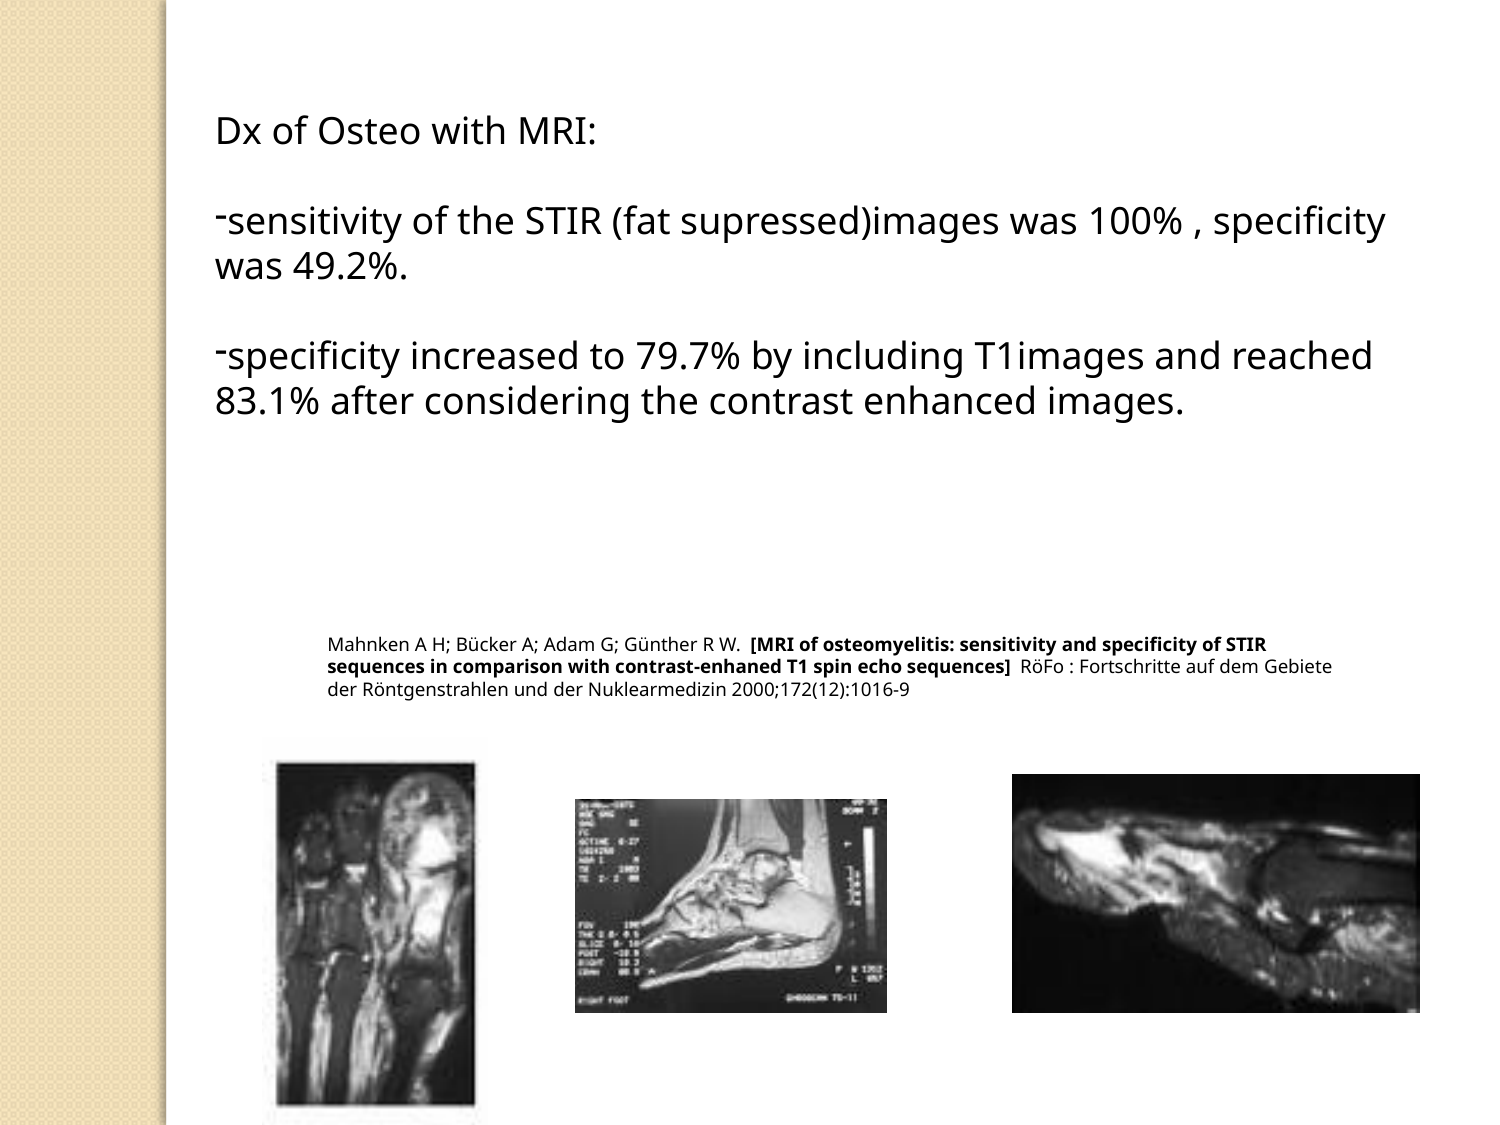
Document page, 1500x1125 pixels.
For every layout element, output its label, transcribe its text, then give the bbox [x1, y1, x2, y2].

picture [1012, 774, 1421, 1013]
picture [574, 799, 887, 1013]
text_box Mahnken A H; Bücker A; Adam G; Günther R W. [MRI of osteomyelitis: sensitivity and specificity of STIR sequences in comparison with contrast-enhaned T1 spin echo sequences] RöFo : Fortschritte auf dem Gebiete der Röntgenstrahlen und der Nuklearmedizin 2000;172(12):1016-9 [312, 624, 1363, 708]
text_box Dx of Osteo with MRI: sensitivity of the STIR (fat supressed)images was 100% , specificity was 49.2%. specificity increased to 79.7% by including T1images and reached 83.1% after considering the contrast enhanced images. [200, 99, 1450, 430]
picture [262, 737, 488, 1125]
